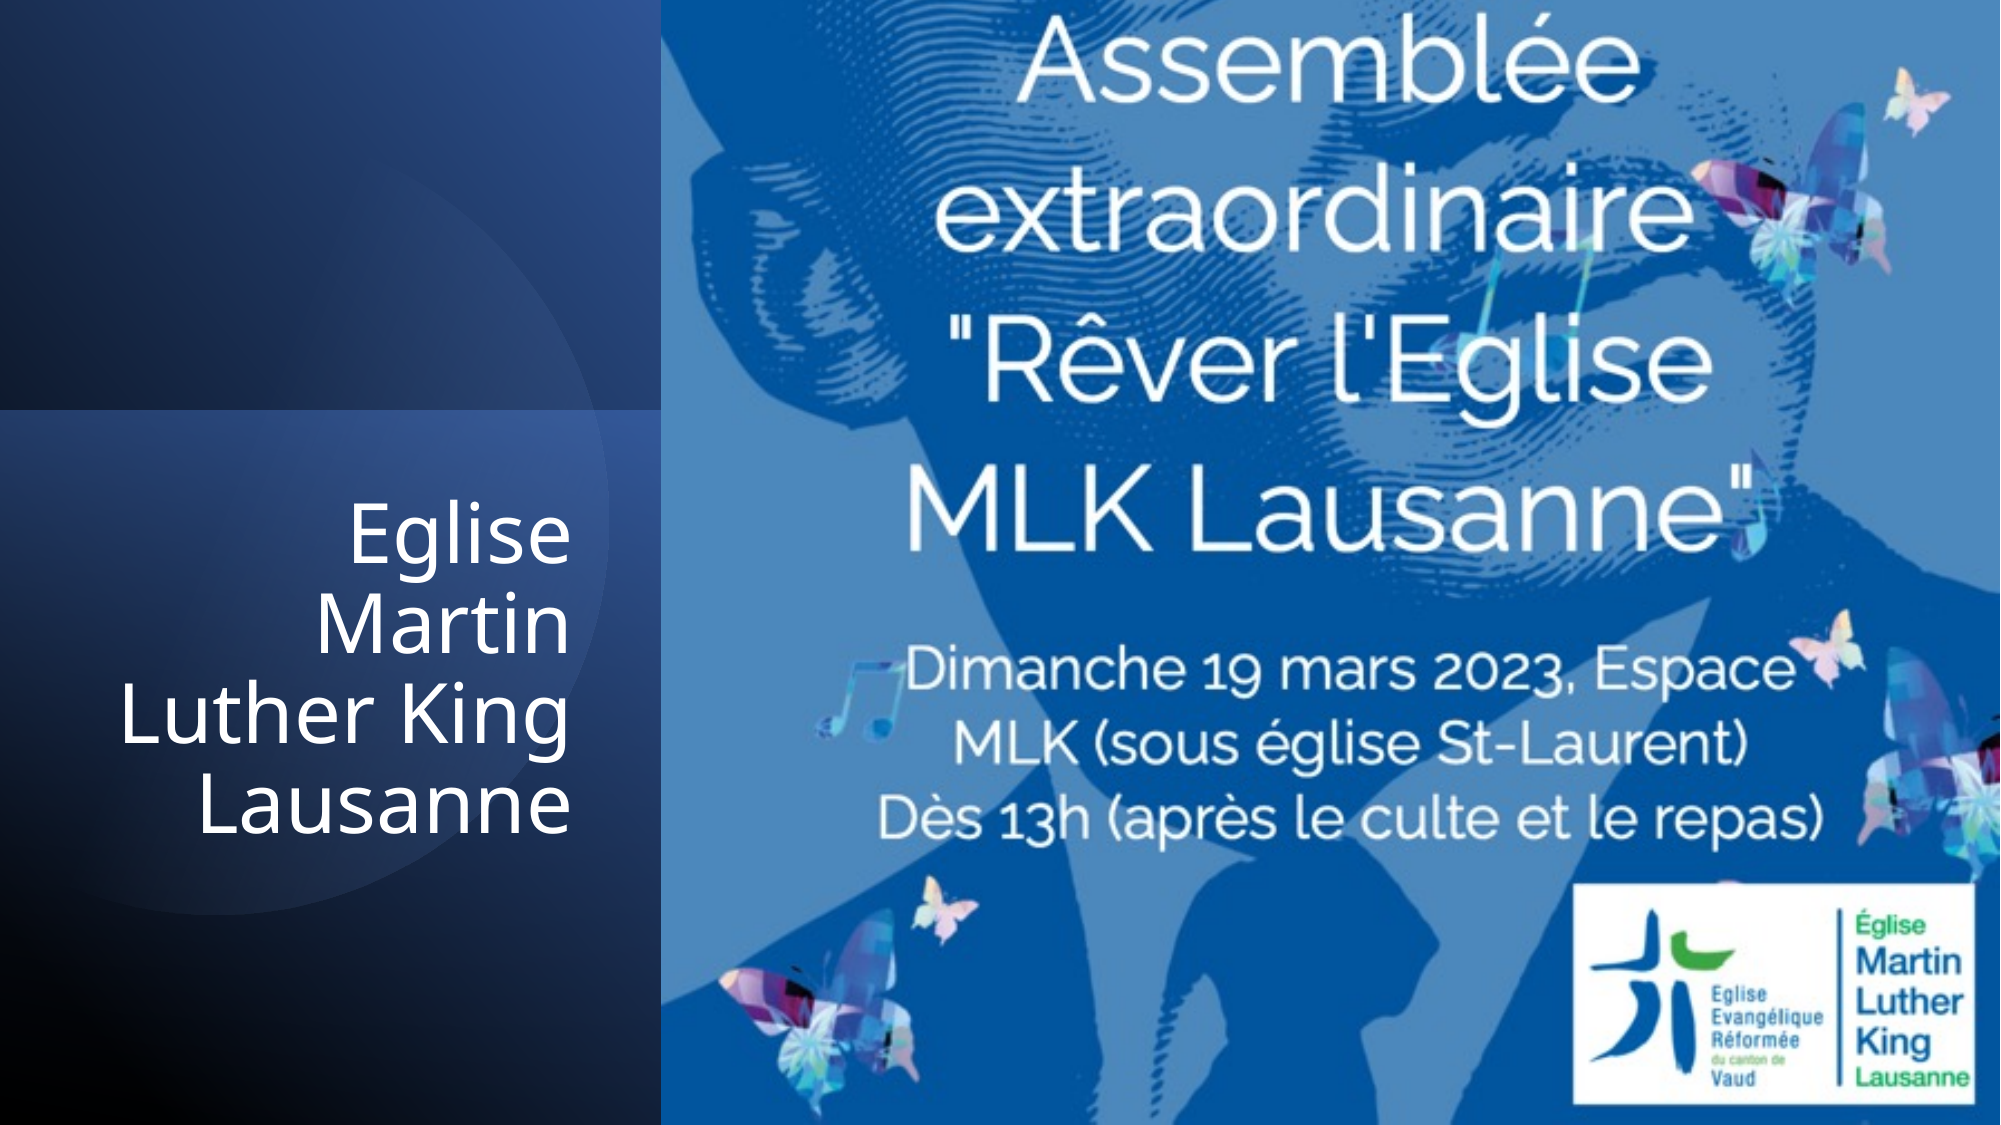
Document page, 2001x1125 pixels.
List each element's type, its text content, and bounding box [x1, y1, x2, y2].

title Eglise Martin Luther King Lausanne [87, 484, 589, 1064]
text_box [0, 409, 661, 1125]
text_box [0, 0, 661, 409]
text_box [0, 124, 610, 895]
picture [661, 0, 2000, 1125]
